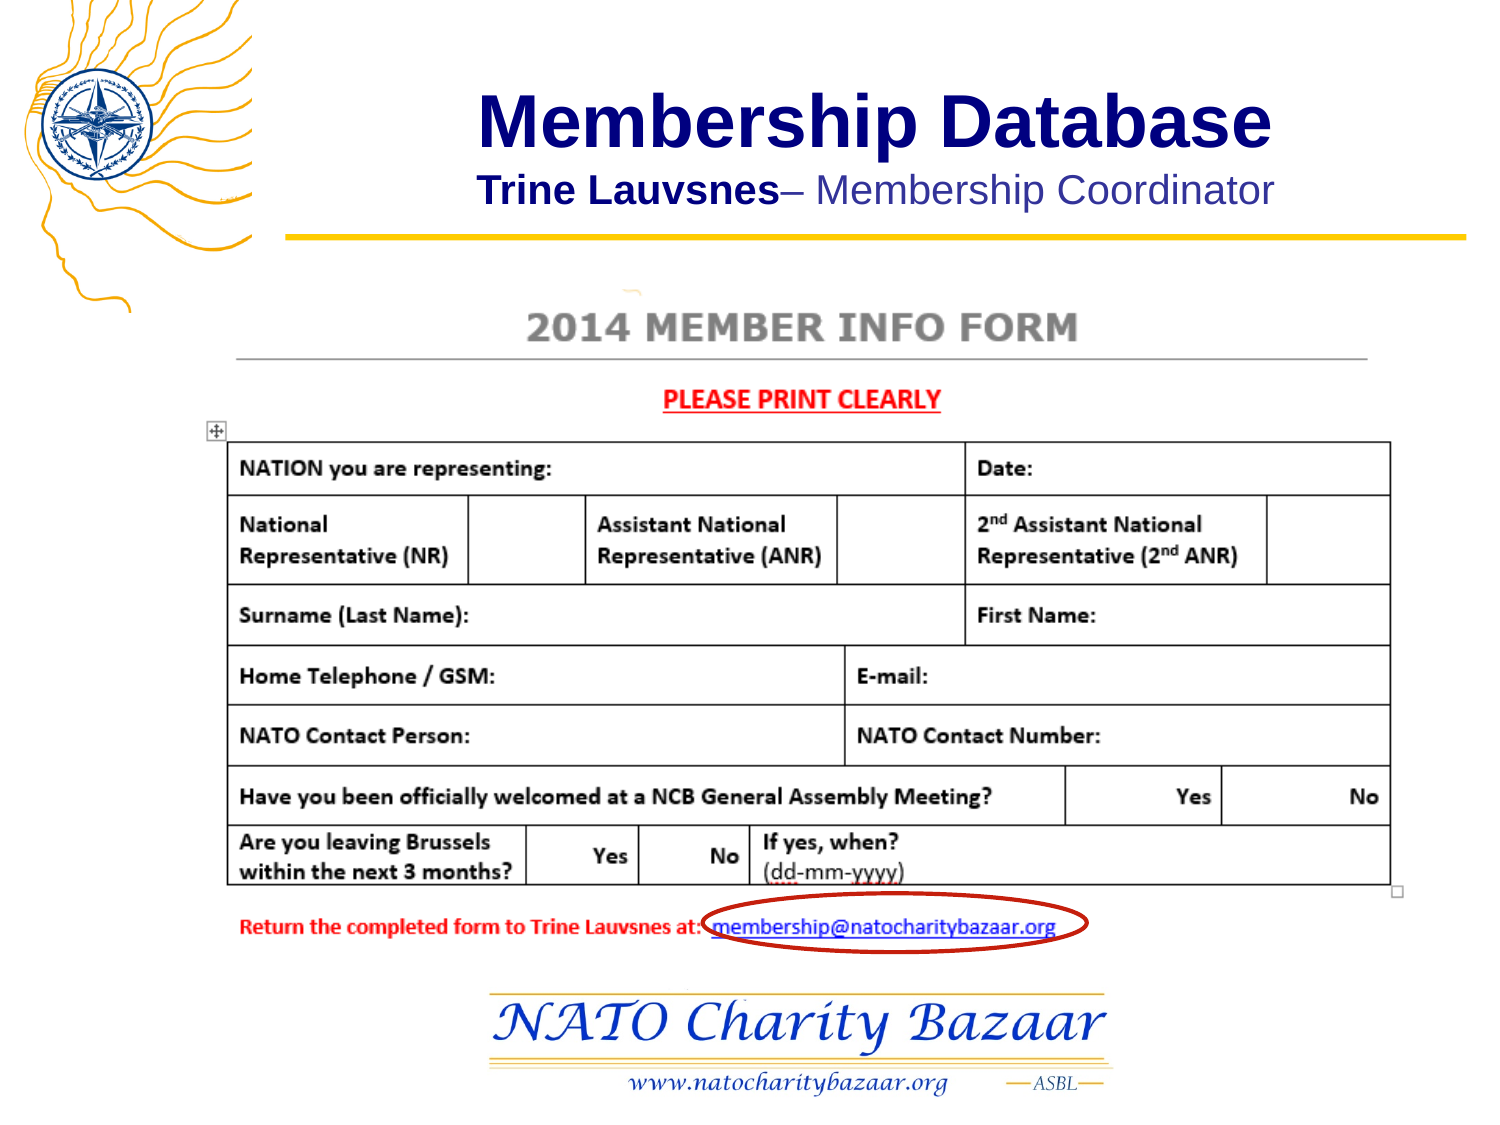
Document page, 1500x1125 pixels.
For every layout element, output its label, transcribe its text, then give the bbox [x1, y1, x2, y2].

picture [487, 987, 1114, 1100]
picture [24, 0, 1424, 975]
title Membership Database Trine Lauvsnes– Membership Coordinator [285, 48, 1467, 237]
